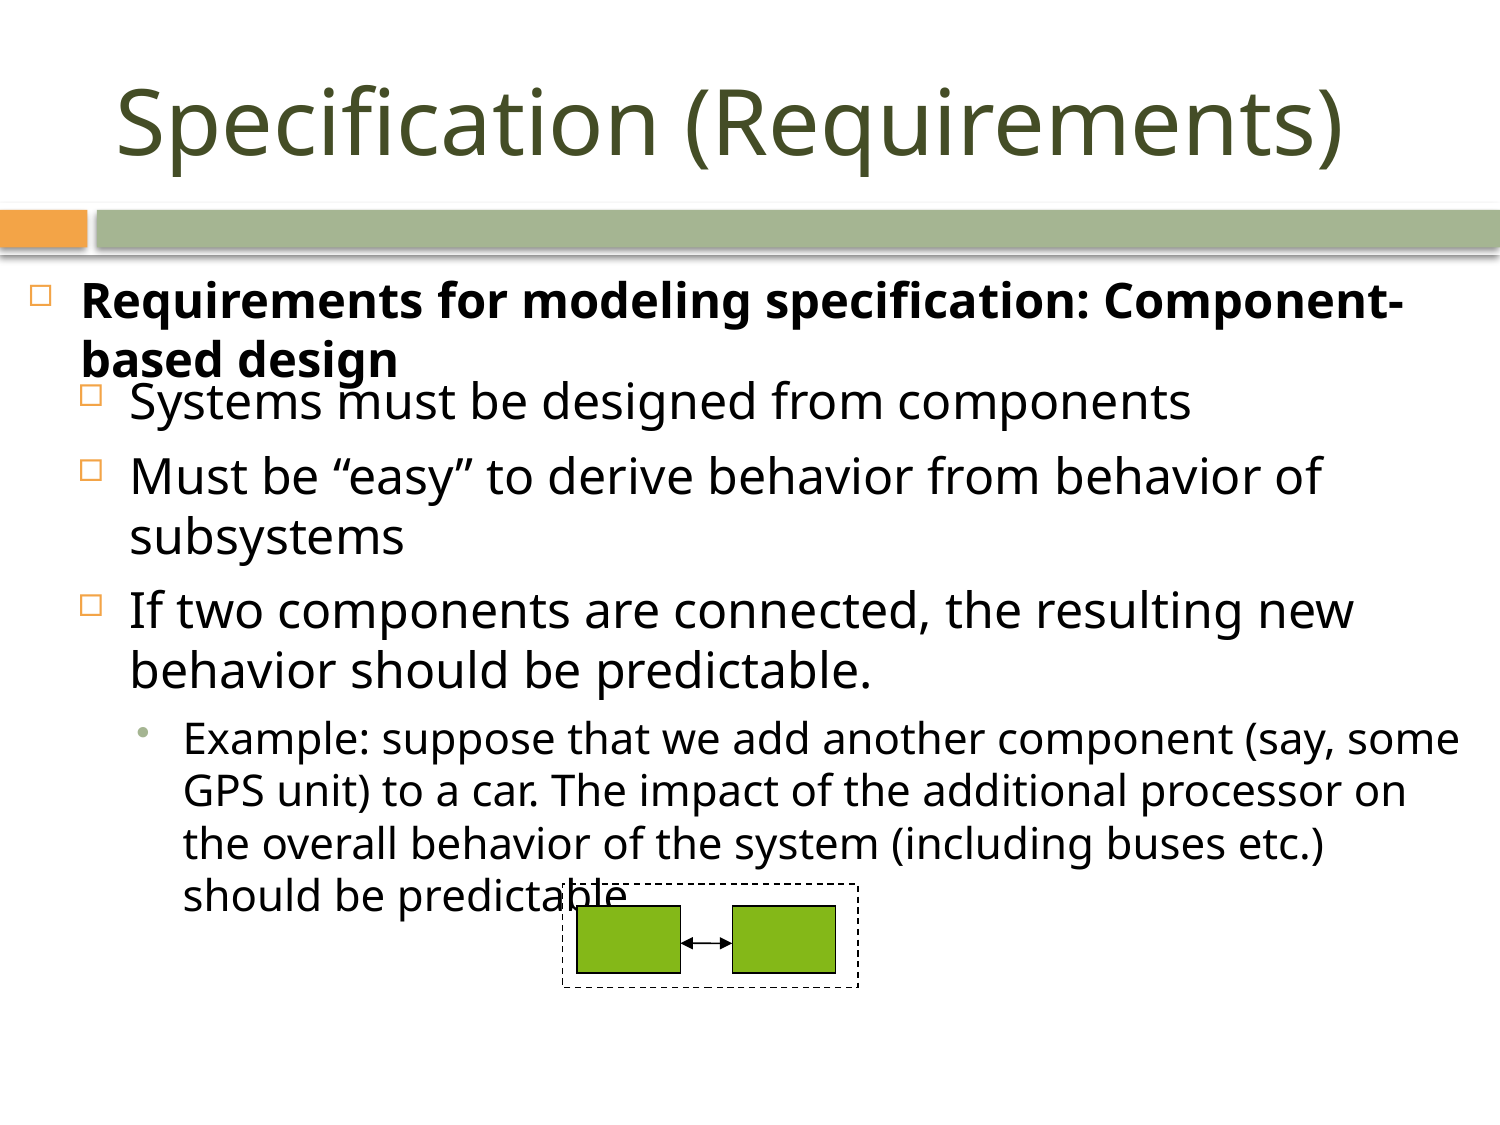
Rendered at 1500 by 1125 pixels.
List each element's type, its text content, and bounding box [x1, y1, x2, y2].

text_box [562, 884, 858, 988]
list Requirements for modeling specification: Component-based design [12, 262, 1488, 325]
text_box Systems must be designed from components Must be “easy” to derive behavior from behavior of subsystems If two components are connected, the resulting new behavior should be predictable. Example: suppose that we add another component (say, some GPS unit) to a car. The impact of the additional processor on the overall behavior of the system (including buses etc.) should be predictable. [63, 362, 1488, 1088]
title Specification (Requirements) [100, 37, 1438, 200]
